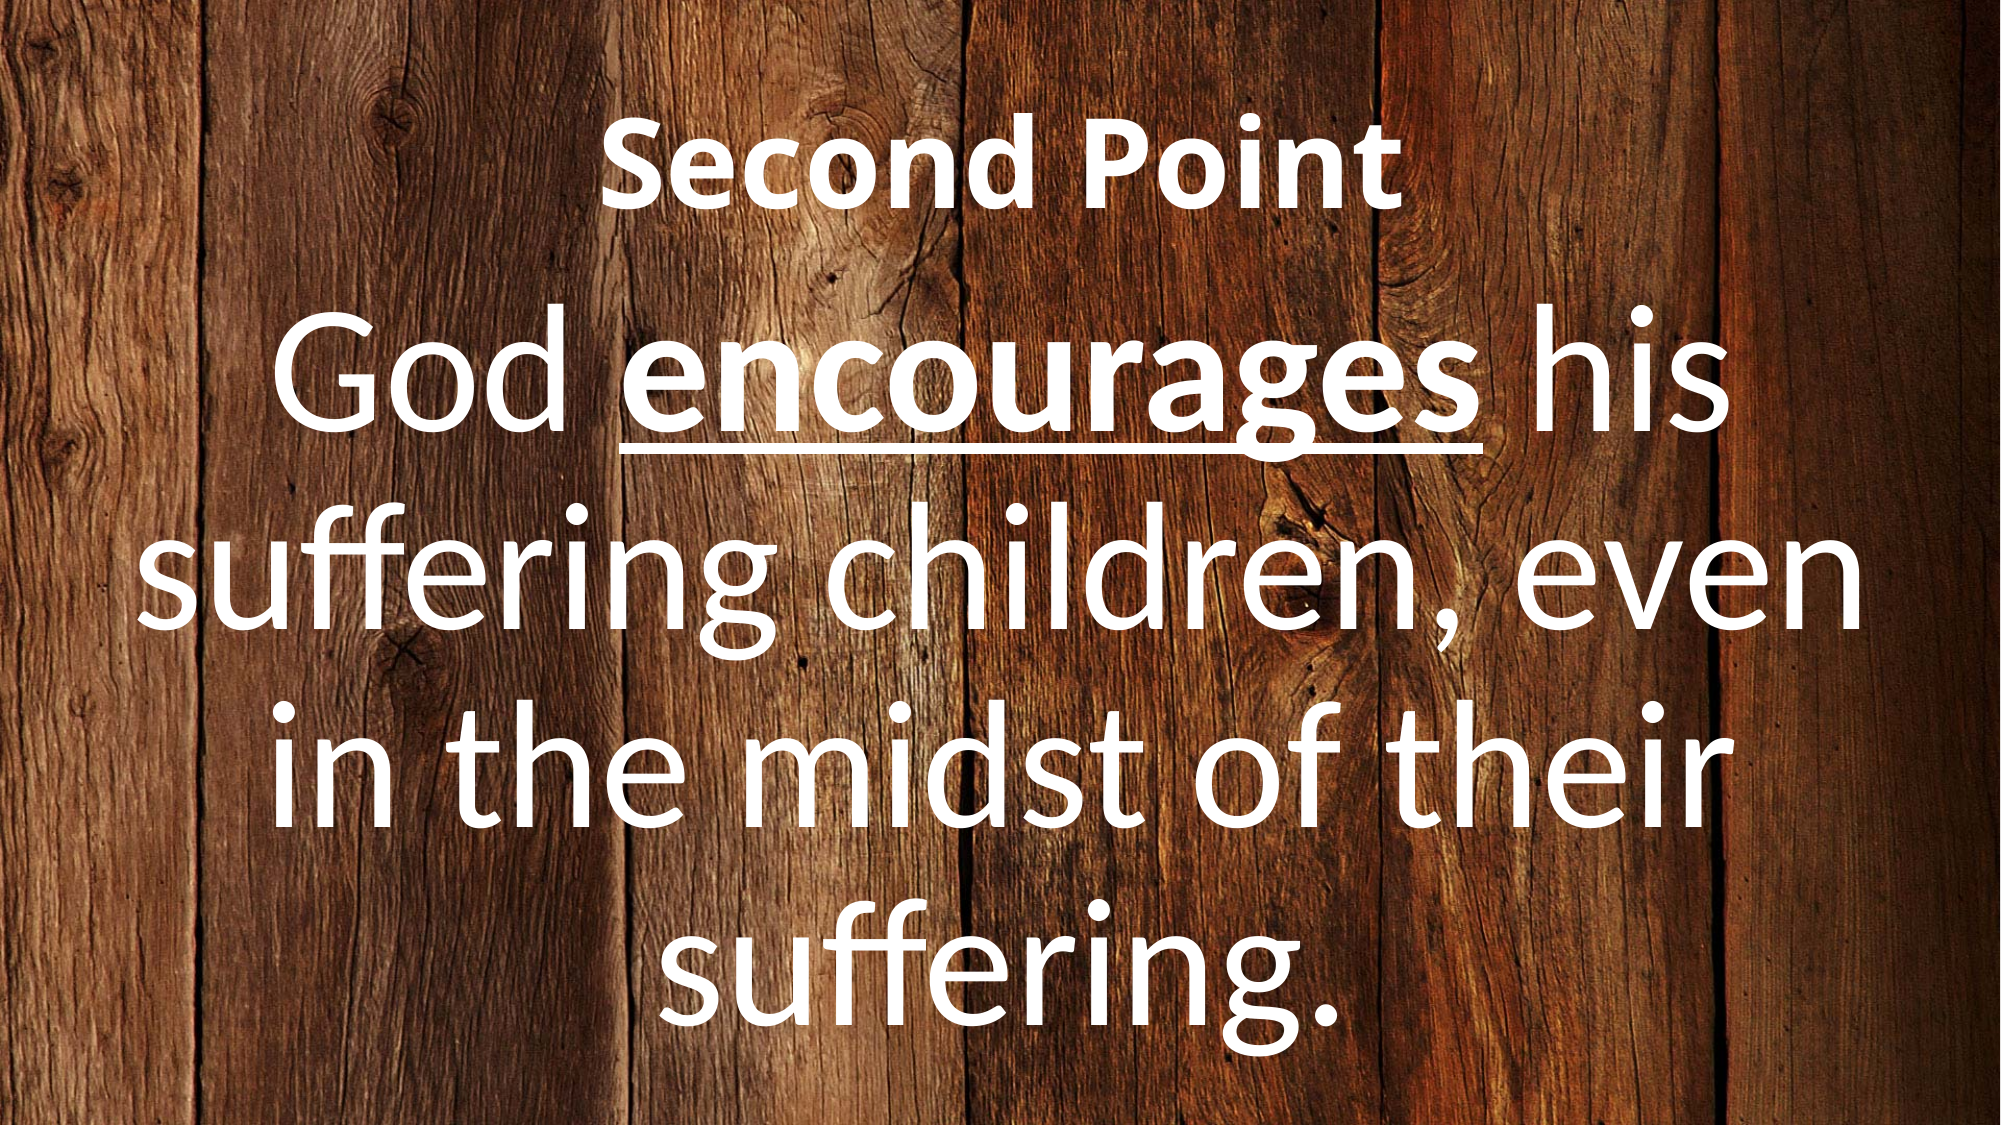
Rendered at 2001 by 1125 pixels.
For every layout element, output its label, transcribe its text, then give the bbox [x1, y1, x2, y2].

title Second Point [67, 59, 1937, 265]
picture [0, 0, 2001, 1125]
list God encourages his suffering children, even in the midst of their suffering. [67, 265, 1937, 1014]
